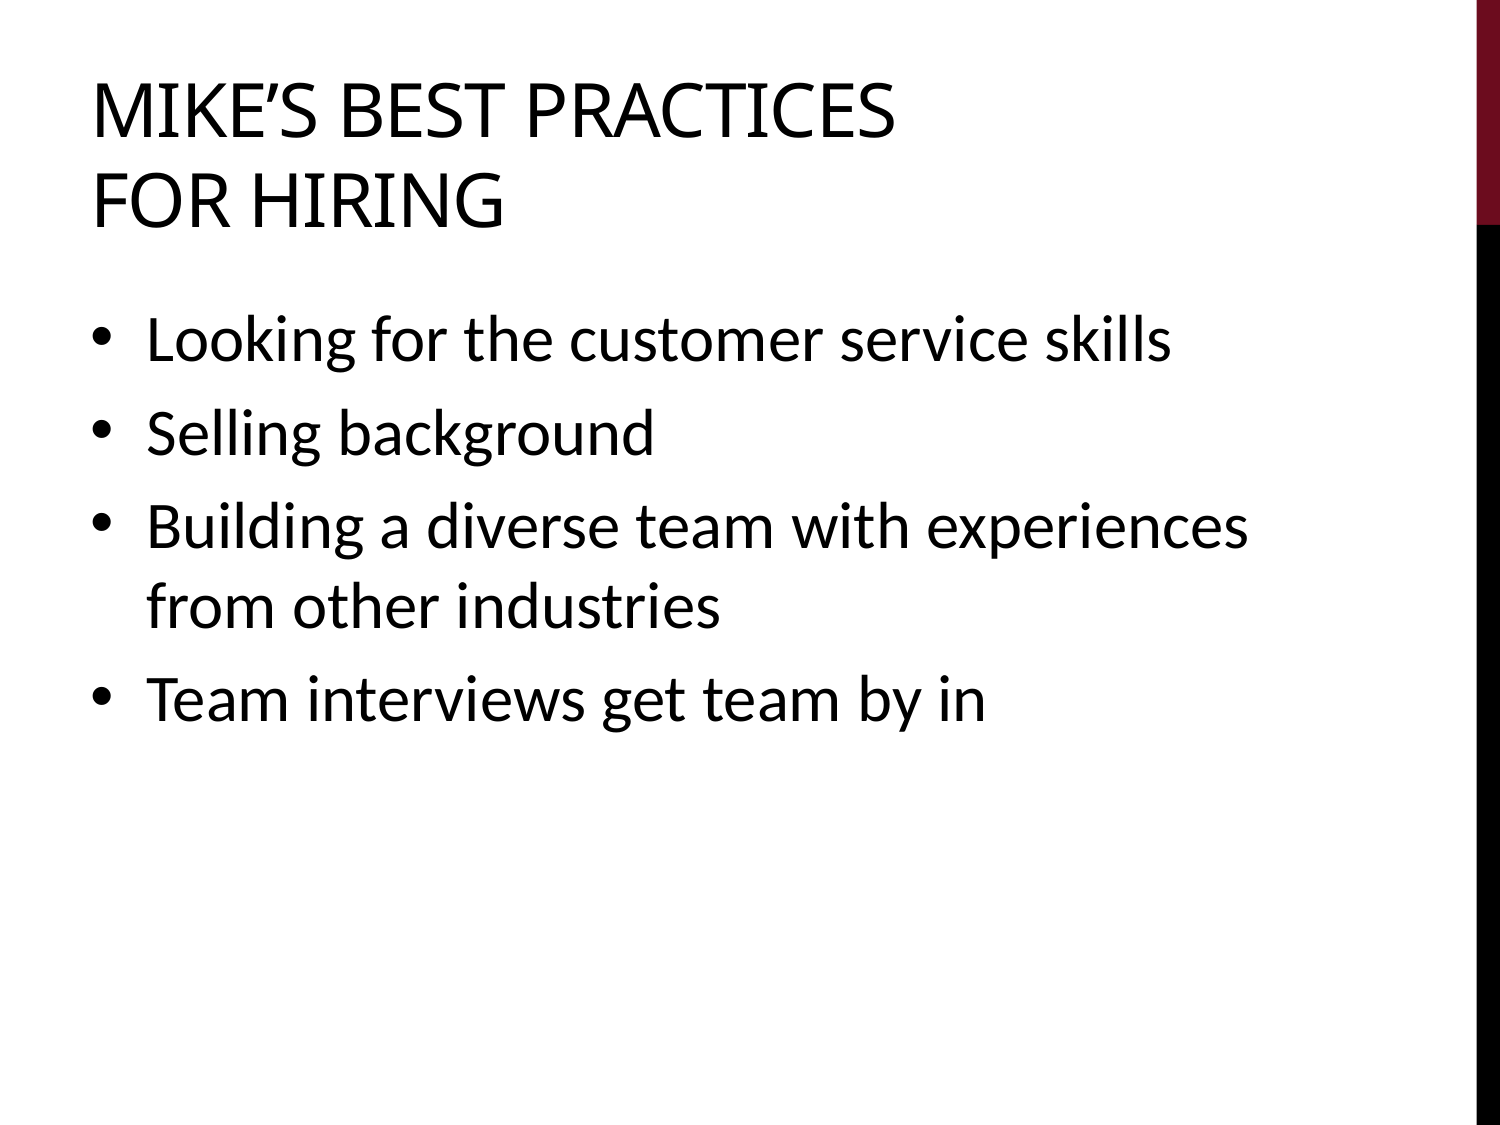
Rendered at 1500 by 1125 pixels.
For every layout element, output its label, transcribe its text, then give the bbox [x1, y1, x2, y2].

list Looking for the customer service skills Selling background Building a diverse team with experiences from other industries Team interviews get team by in [75, 287, 1325, 1005]
title Mike’s best practices for hiring [75, 25, 1025, 250]
